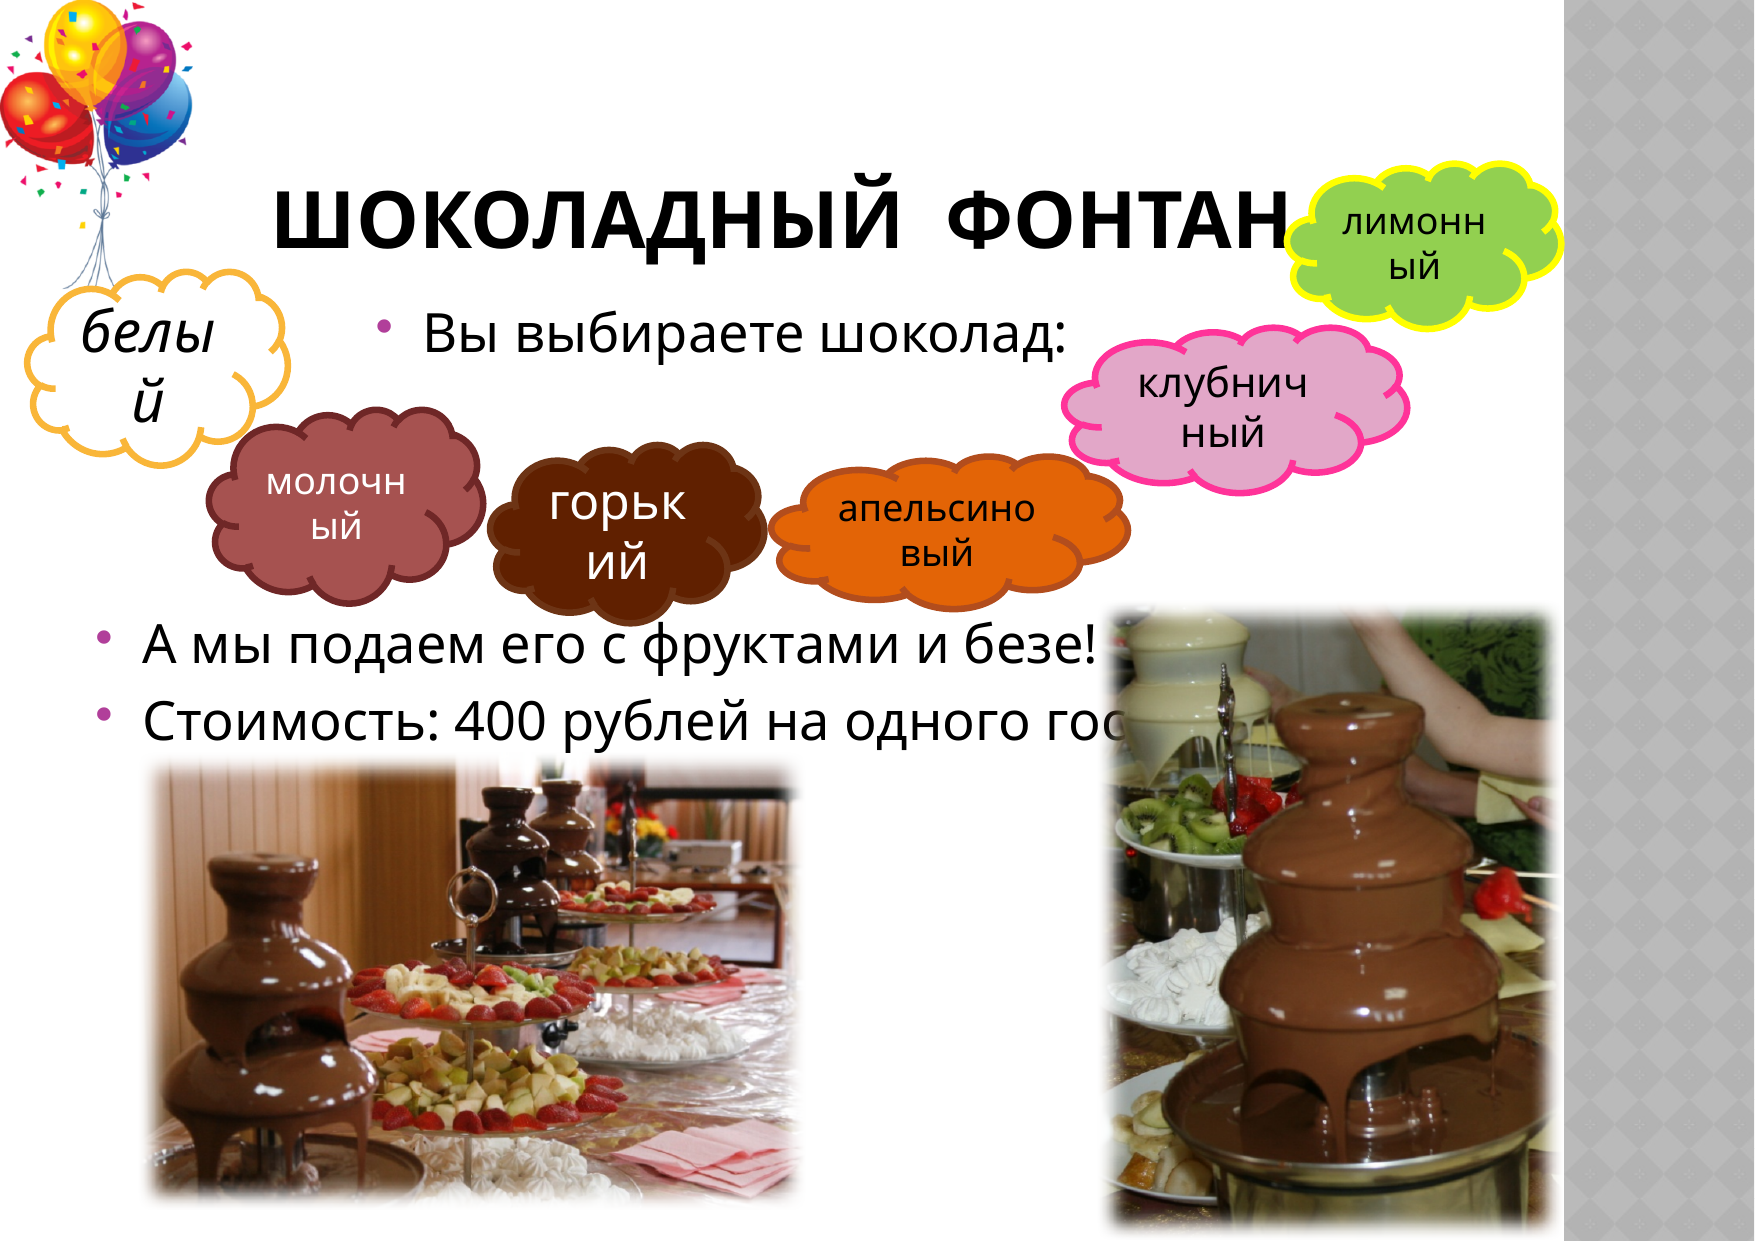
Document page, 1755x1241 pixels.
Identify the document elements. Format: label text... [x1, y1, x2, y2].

picture [136, 751, 808, 1211]
text_box белый [23, 268, 292, 469]
list Вы выбираете шоколад: А мы подаем его с фруктами и безе! Стоимость: 400 рублей на одного гостя [82, 291, 1477, 1168]
text_box горький [486, 441, 768, 627]
text_box клубничный [1060, 324, 1411, 497]
text_box молочный [205, 406, 487, 607]
title Шоколадный фонтан [197, 57, 1477, 265]
picture [1095, 599, 1563, 1241]
text_box апельсиновый [767, 453, 1132, 613]
picture [0, 0, 193, 311]
text_box лимонный [1283, 160, 1565, 333]
